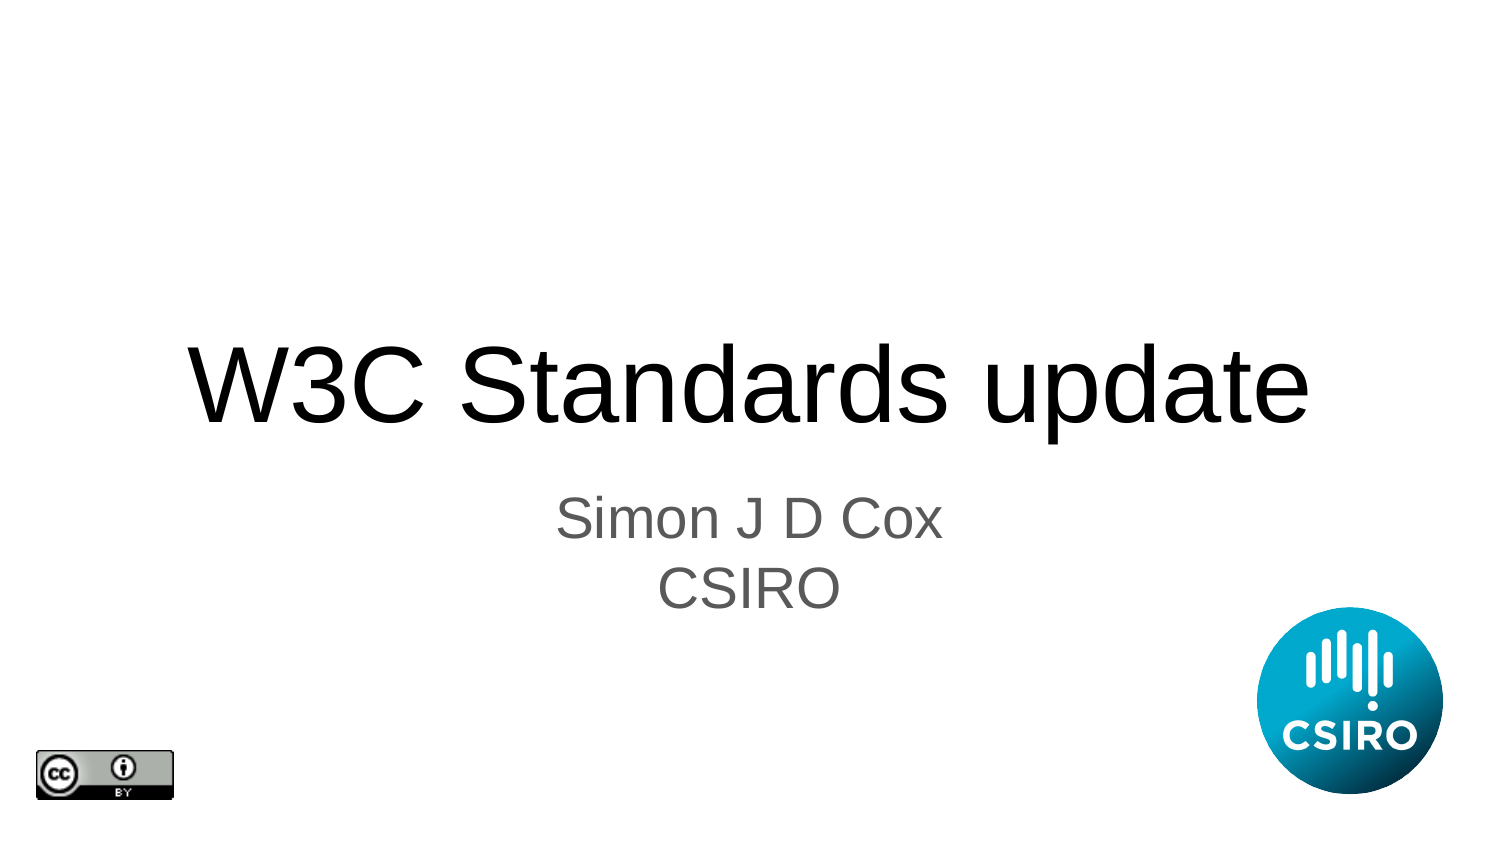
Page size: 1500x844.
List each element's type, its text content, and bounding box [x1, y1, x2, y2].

title W3C Standards update [51, 122, 1449, 459]
subtitle Simon J D Cox CSIRO [51, 464, 1449, 595]
picture [1249, 600, 1450, 800]
picture [35, 750, 174, 800]
